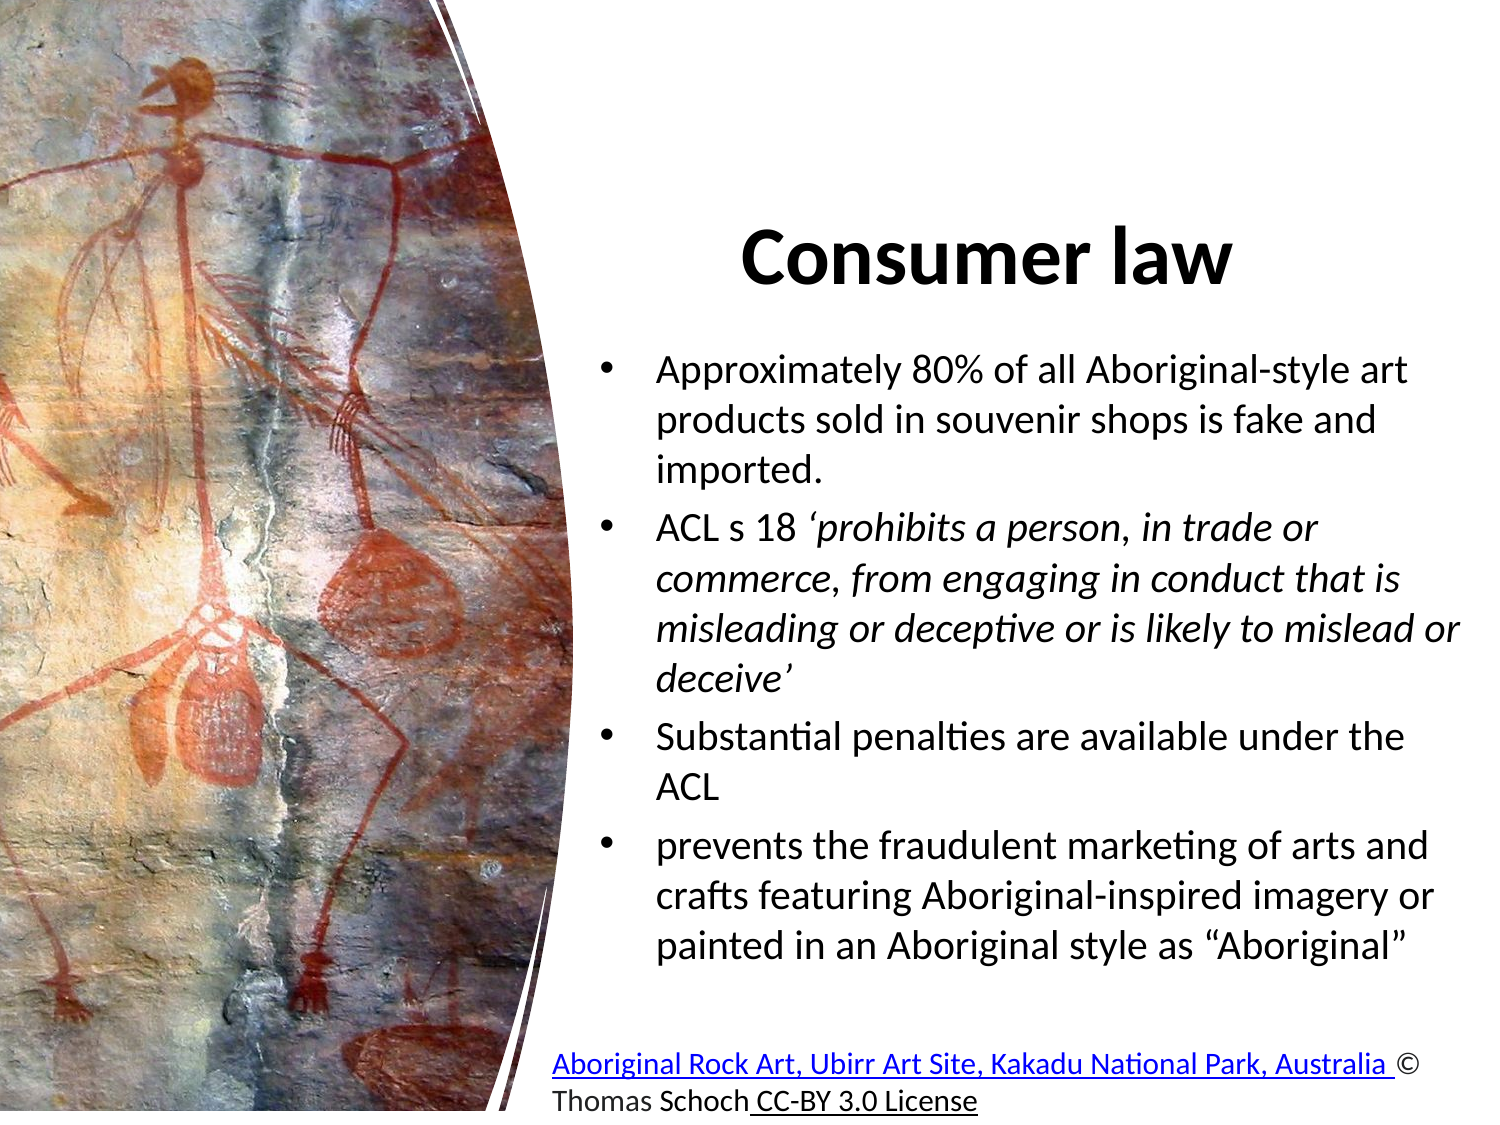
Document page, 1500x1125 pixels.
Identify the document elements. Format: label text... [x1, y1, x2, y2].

list Approximately 80% of all Aboriginal-style art products sold in souvenir shops is fake and imported. ACL s 18 ‘prohibits a person, in trade or commerce, from engaging in conduct that is misleading or deceptive or is likely to mislead or deceive’ Substantial penalties are available under the ACL prevents the fraudulent marketing of arts and crafts featuring Aboriginal-inspired imagery or painted in an Aboriginal style as “Aboriginal” [584, 334, 1485, 1041]
text_box Aboriginal Rock Art, Ubirr Art Site, Kakadu National Park, Australia © Thomas Schoch CC-BY 3.0 License [537, 1035, 1438, 1125]
picture [0, 0, 574, 1112]
title Consumer law [578, 17, 1438, 311]
